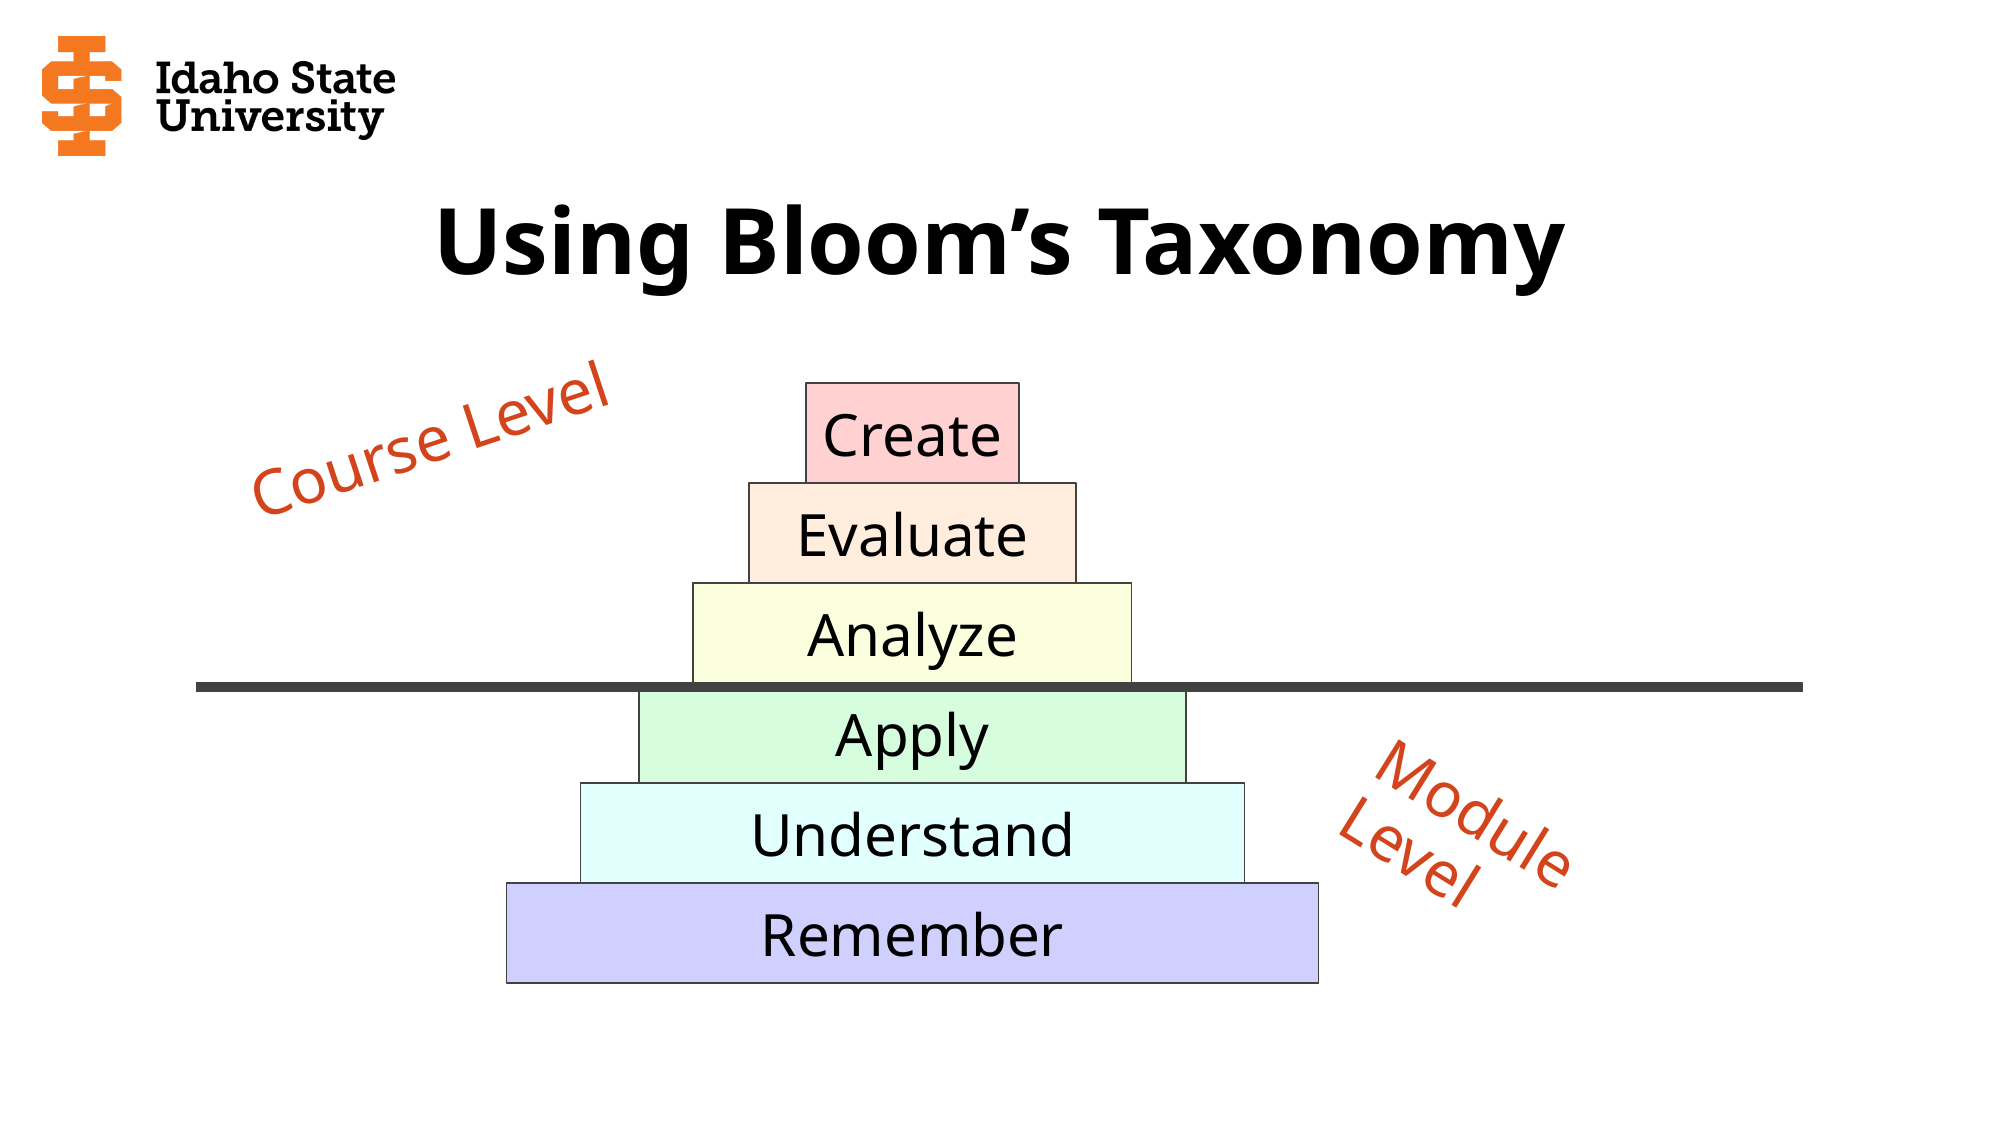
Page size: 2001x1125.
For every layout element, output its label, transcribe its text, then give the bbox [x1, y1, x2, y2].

title Using Bloom’s Taxonomy [137, 187, 1863, 300]
text_box Course Level [223, 331, 647, 567]
text_box Understand [580, 783, 1245, 883]
text_box Module Level [1334, 707, 1741, 1019]
text_box Remember [506, 883, 1319, 983]
text_box Evaluate [749, 483, 1076, 583]
text_box Analyze [693, 583, 1132, 682]
text_box Create [805, 383, 1020, 483]
picture [42, 36, 395, 156]
text_box [196, 682, 1803, 692]
text_box Apply [638, 692, 1186, 783]
